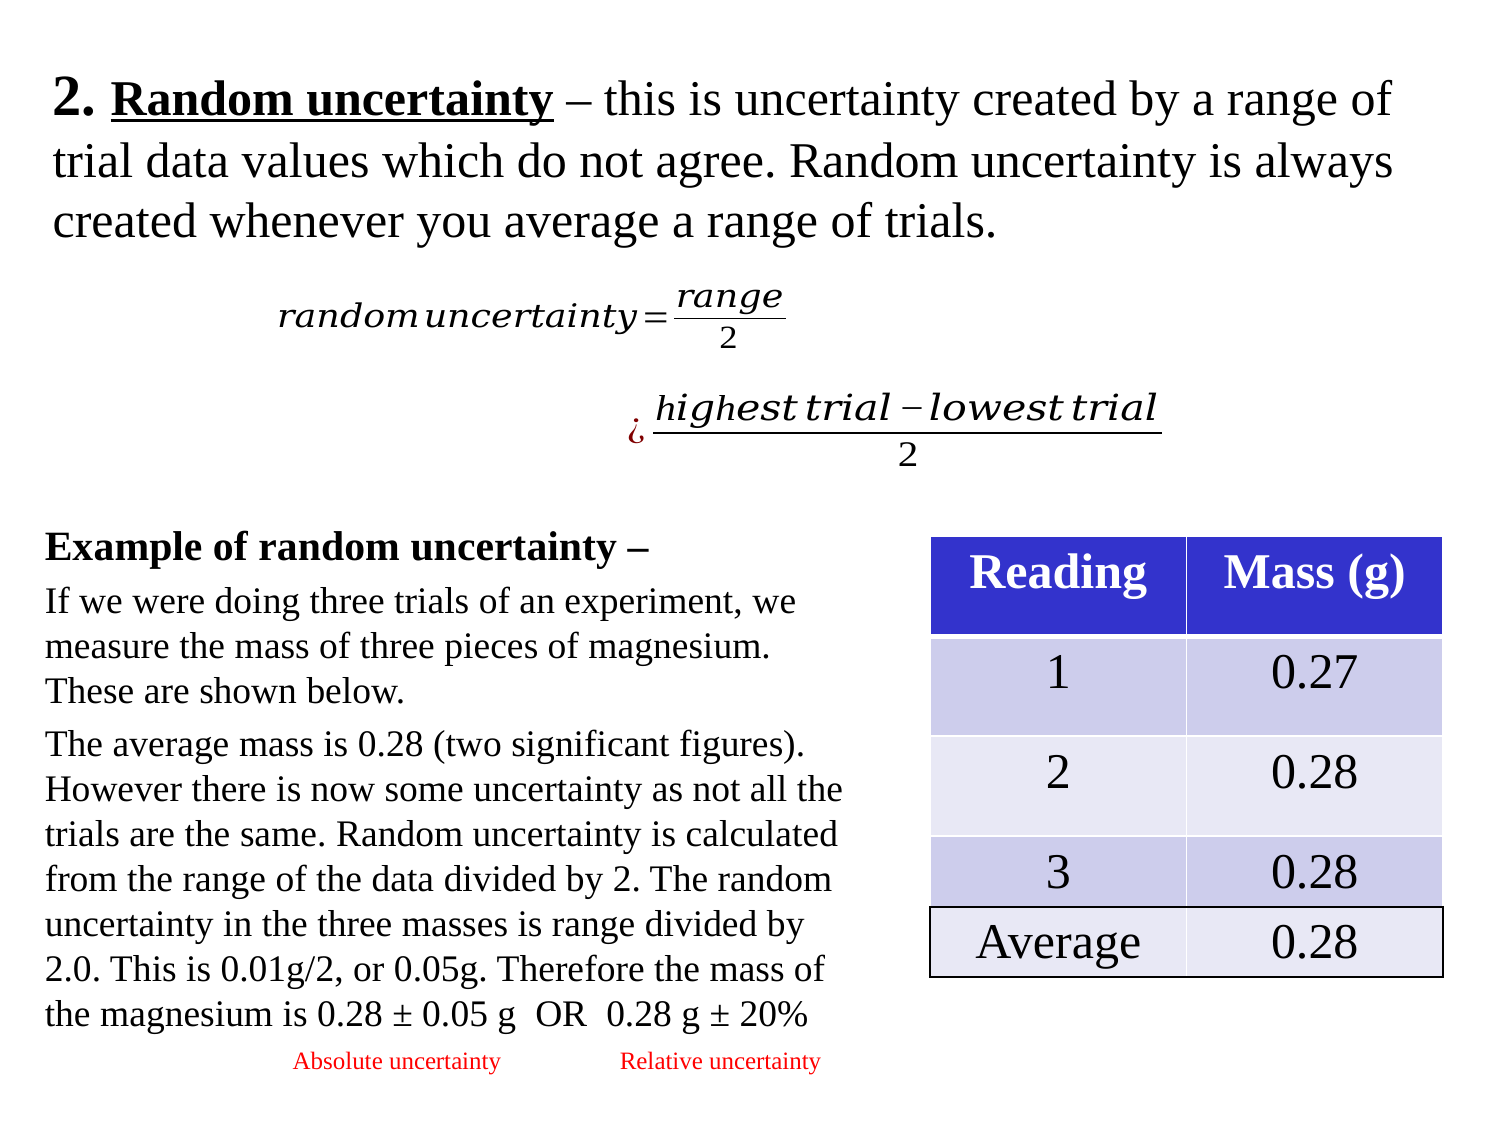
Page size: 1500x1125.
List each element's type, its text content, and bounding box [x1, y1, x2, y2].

text_box Example of random uncertainty – If we were doing three trials of an experiment, we measure the mass of three pieces of magnesium. These are shown below. The average mass is 0.28 (two significant figures). However there is now some uncertainty as not all the trials are the same. Random uncertainty is calculated from the range of the data divided by 2. The random uncertainty in the three masses is range divided by 2.0. This is 0.01g/2, or 0.05g. Therefore the mass of the magnesium is 0.28 ± 0.05 g OR 0.28 g ± 20% [30, 511, 875, 1087]
title 2. Random uncertainty – this is uncertainty created by a range of trial data values which do not agree. Random uncertainty is always created whenever you average a range of trials. [37, 50, 1450, 288]
table_cell 0.28 [1187, 737, 1442, 835]
table_cell 0.28 [1187, 837, 1442, 906]
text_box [277, 1037, 856, 1083]
table_header Mass (g) [1187, 537, 1442, 634]
table_cell Average [931, 908, 1186, 976]
table_header Reading [931, 537, 1186, 634]
table_cell 1 [931, 639, 1186, 735]
table_cell 2 [931, 737, 1186, 835]
table_cell 3 [931, 837, 1186, 906]
table_cell 0.28 [1187, 908, 1442, 976]
table_cell 0.27 [1187, 639, 1442, 735]
